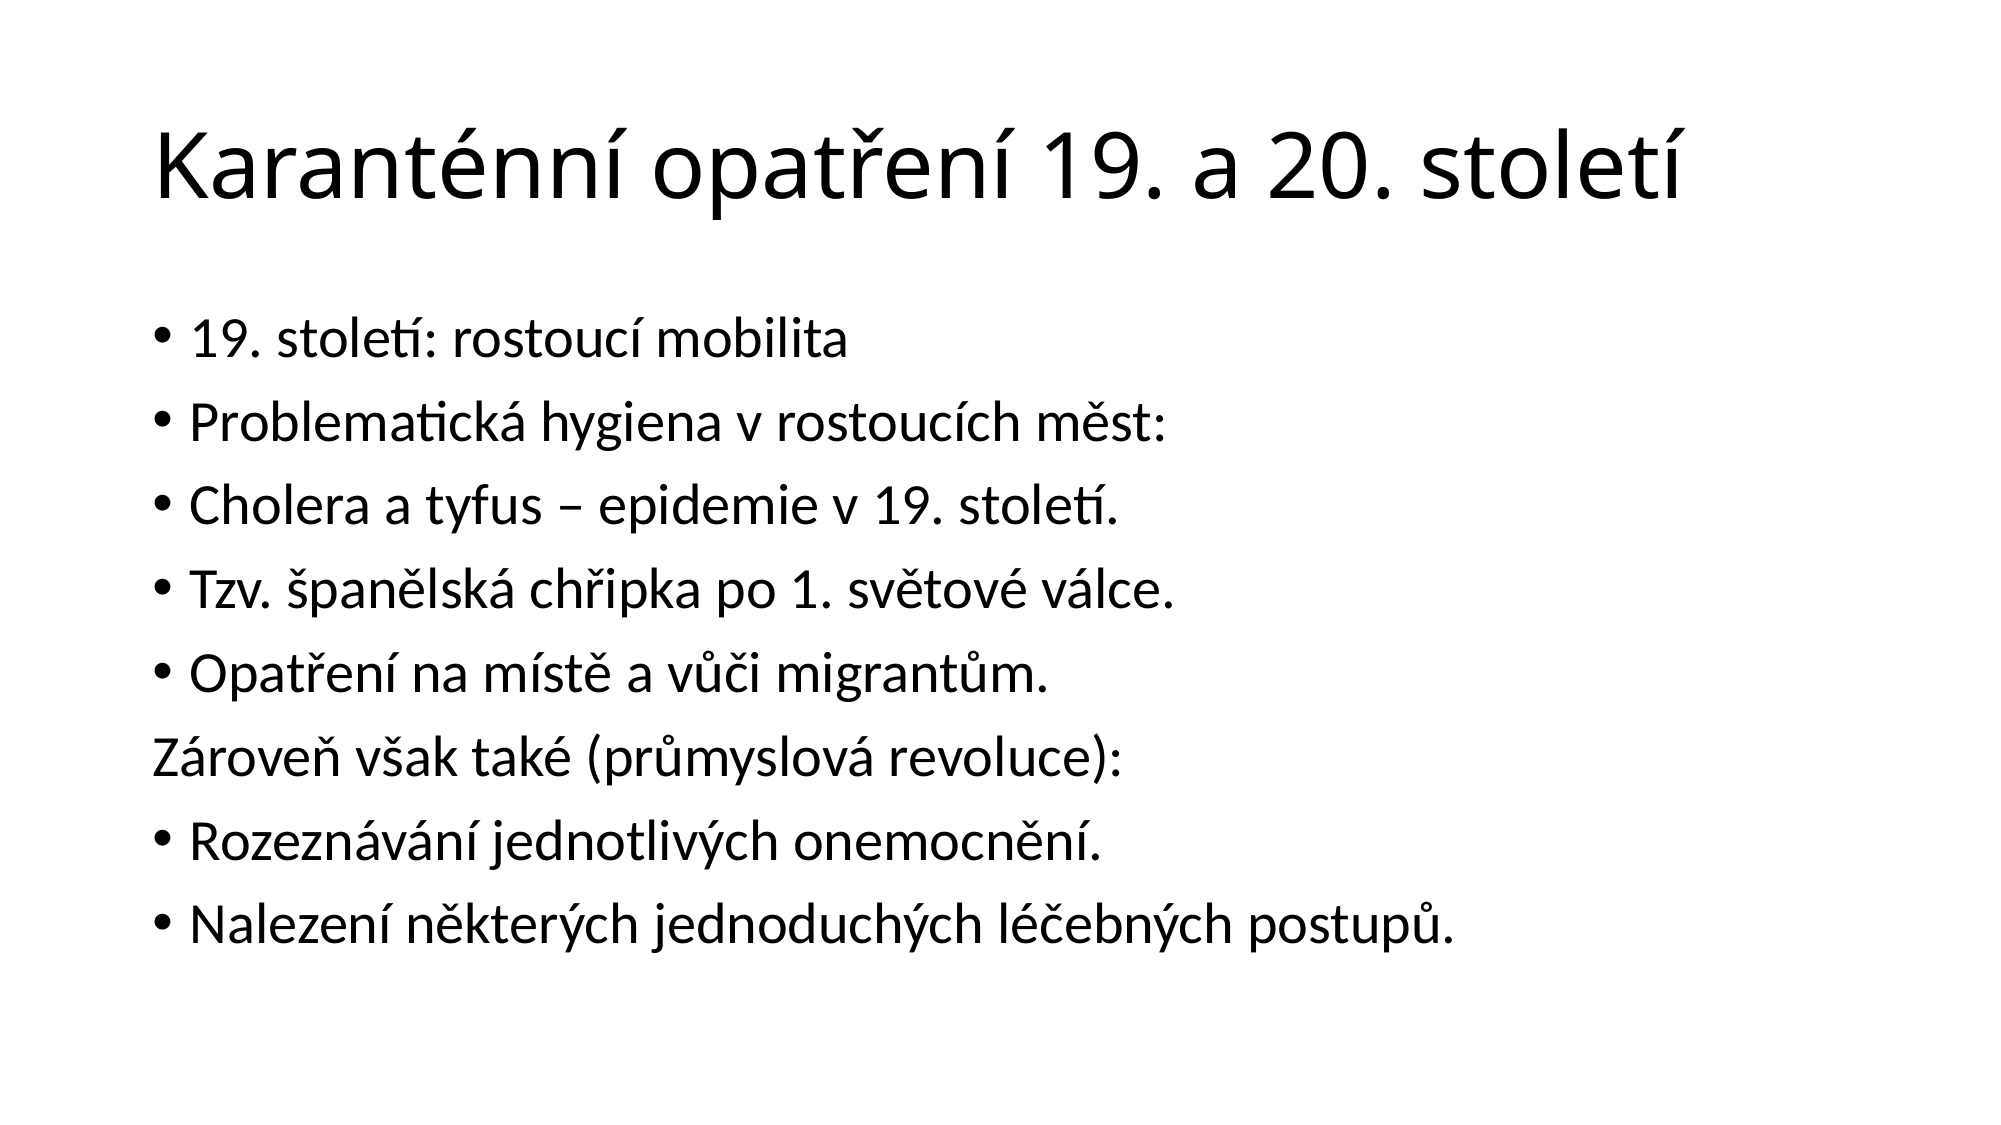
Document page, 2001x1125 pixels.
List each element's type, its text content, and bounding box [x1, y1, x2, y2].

title Karanténní opatření 19. a 20. století [137, 59, 1863, 278]
list 19. století: rostoucí mobilita Problematická hygiena v rostoucích měst: Cholera a tyfus – epidemie v 19. století. Tzv. španělská chřipka po 1. světové válce. Opatření na místě a vůči migrantům. Zároveň však také (průmyslová revoluce): Rozeznávání jednotlivých onemocnění. Nalezení některých jednoduchých léčebných postupů. [137, 299, 1863, 1014]
